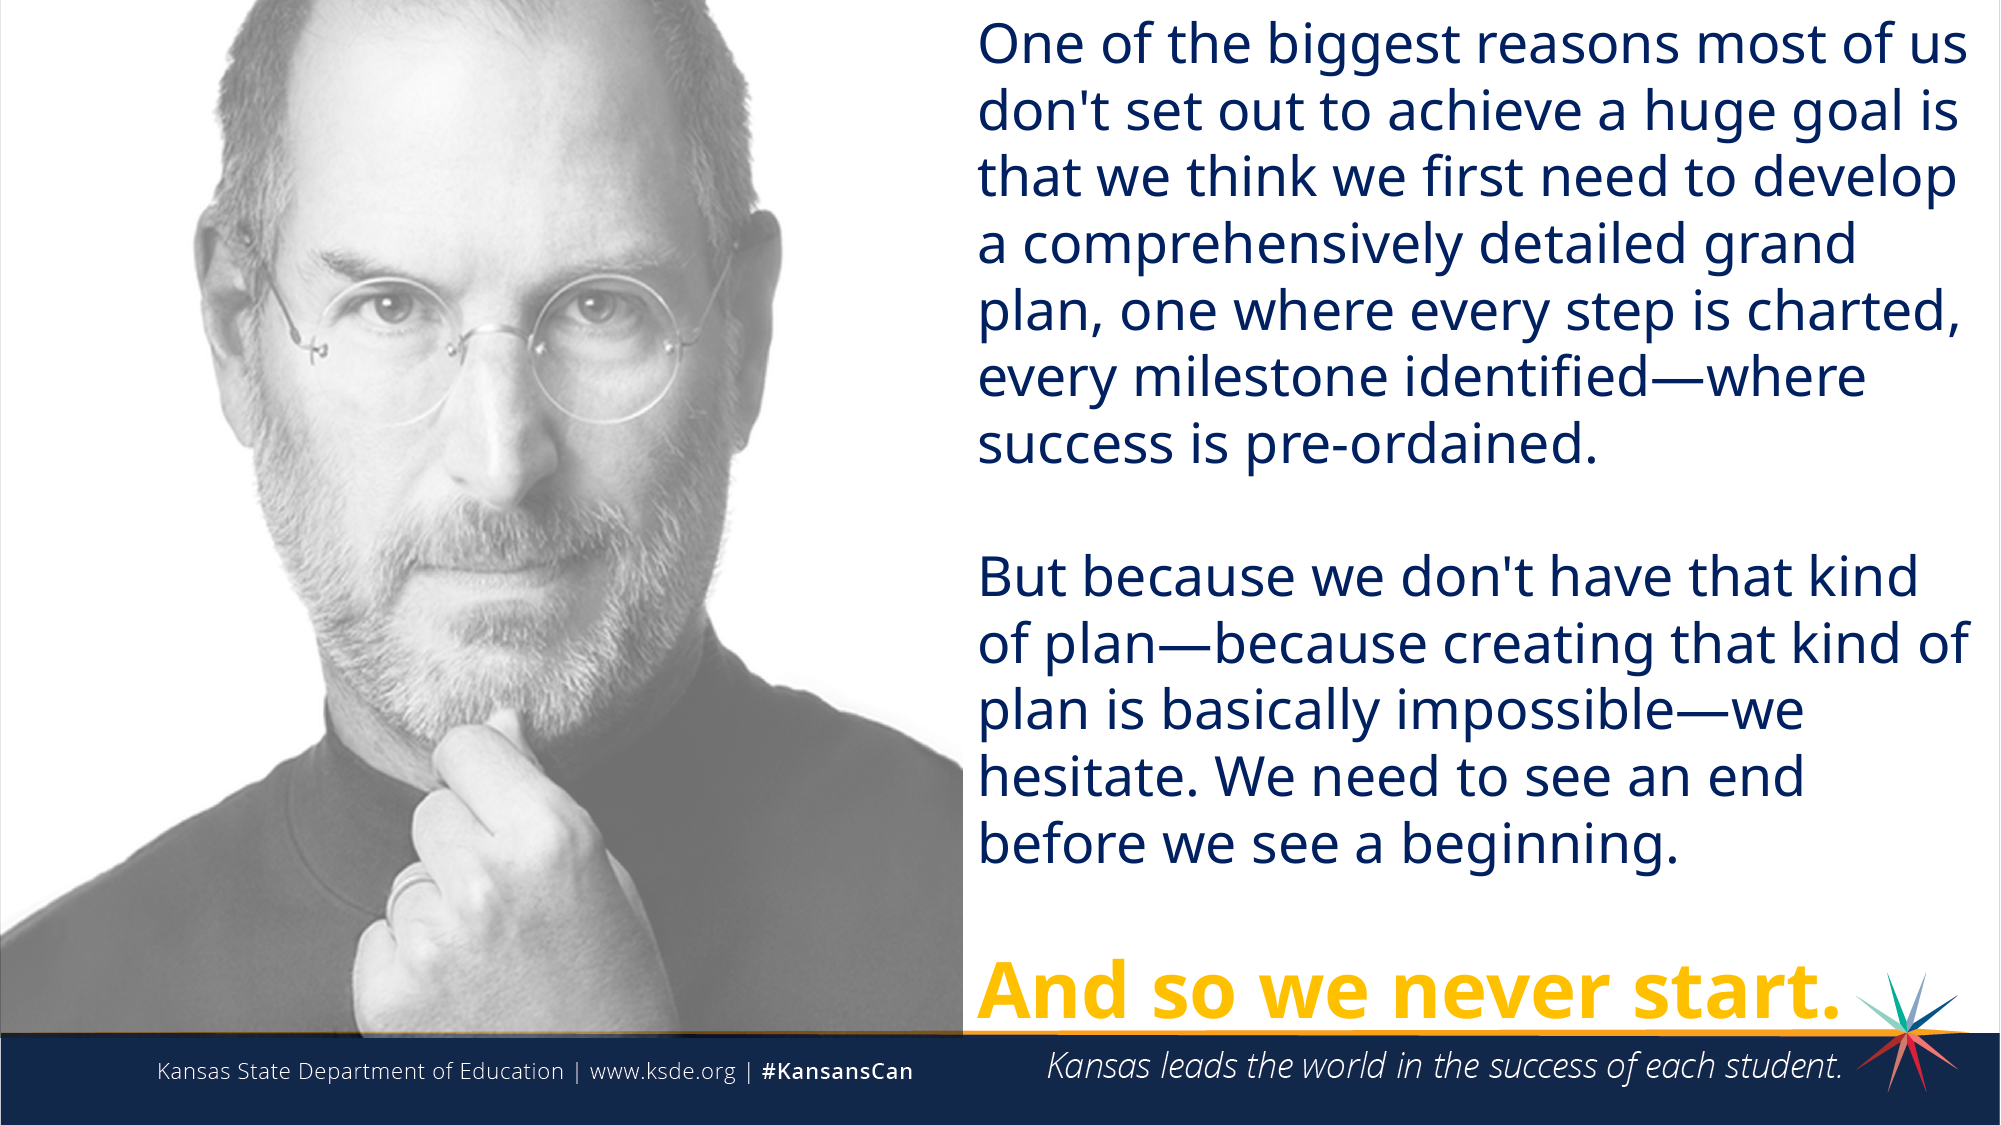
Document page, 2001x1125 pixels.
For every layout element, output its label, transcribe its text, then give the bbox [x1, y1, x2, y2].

text_box One of the biggest reasons most of us don't set out to achieve a huge goal is that we think we first need to develop a comprehensively detailed grand plan, one where every step is charted, every milestone identified—where success is pre-ordained. But because we don't have that kind of plan—because creating that kind of plan is basically impossible—we hesitate. We need to see an end before we see a beginning. And so we never start. [962, 0, 2000, 1042]
picture [0, 0, 2000, 1125]
